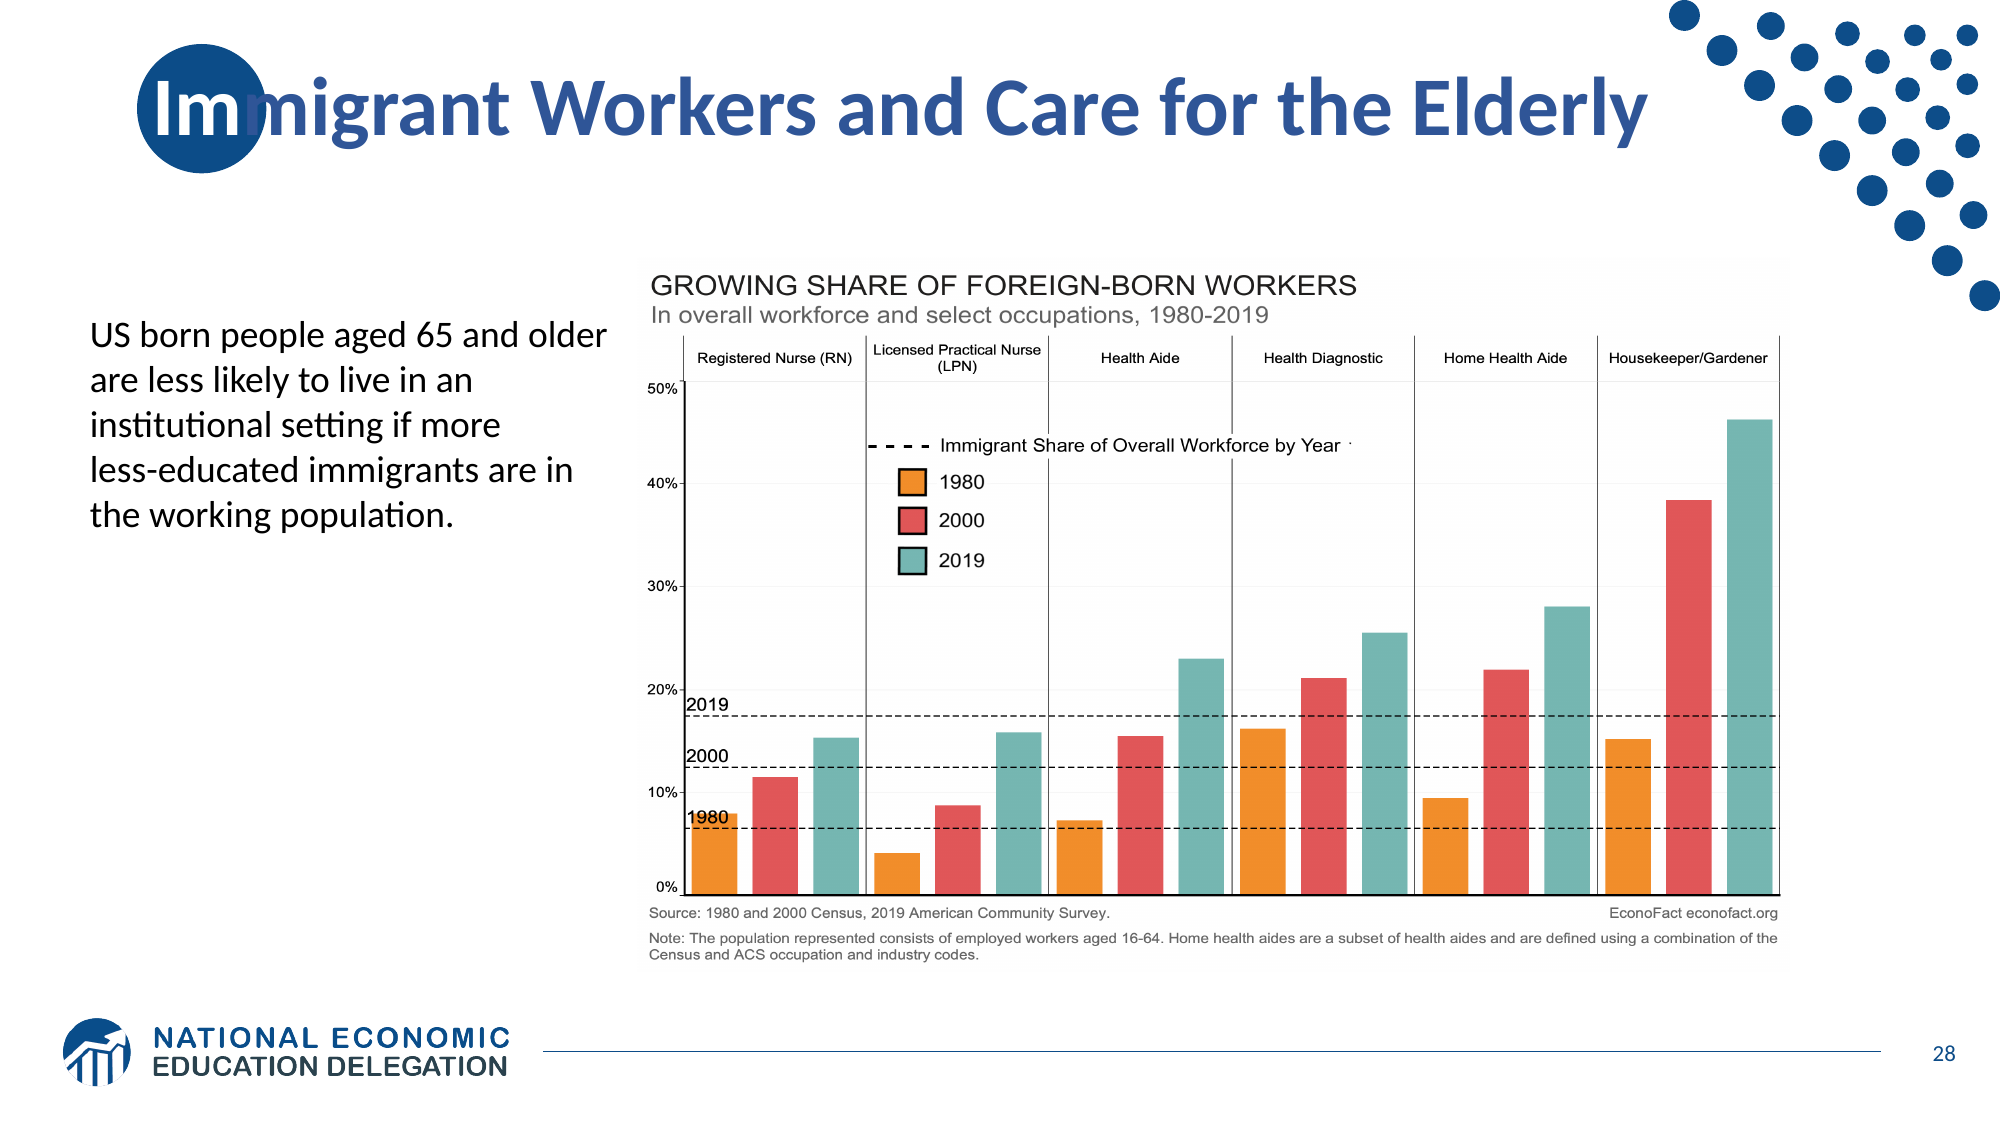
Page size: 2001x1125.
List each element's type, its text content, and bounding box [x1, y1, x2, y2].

slide_number 28 [1521, 1022, 1972, 1082]
text_box US born people aged 65 and older are less likely to live in an institutional setting if more less-educated immigrants are in the working population. [75, 302, 637, 543]
title Immigrant Workers and Care for the Elderly [137, 0, 1863, 218]
picture [55, 1013, 520, 1091]
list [637, 257, 1790, 972]
